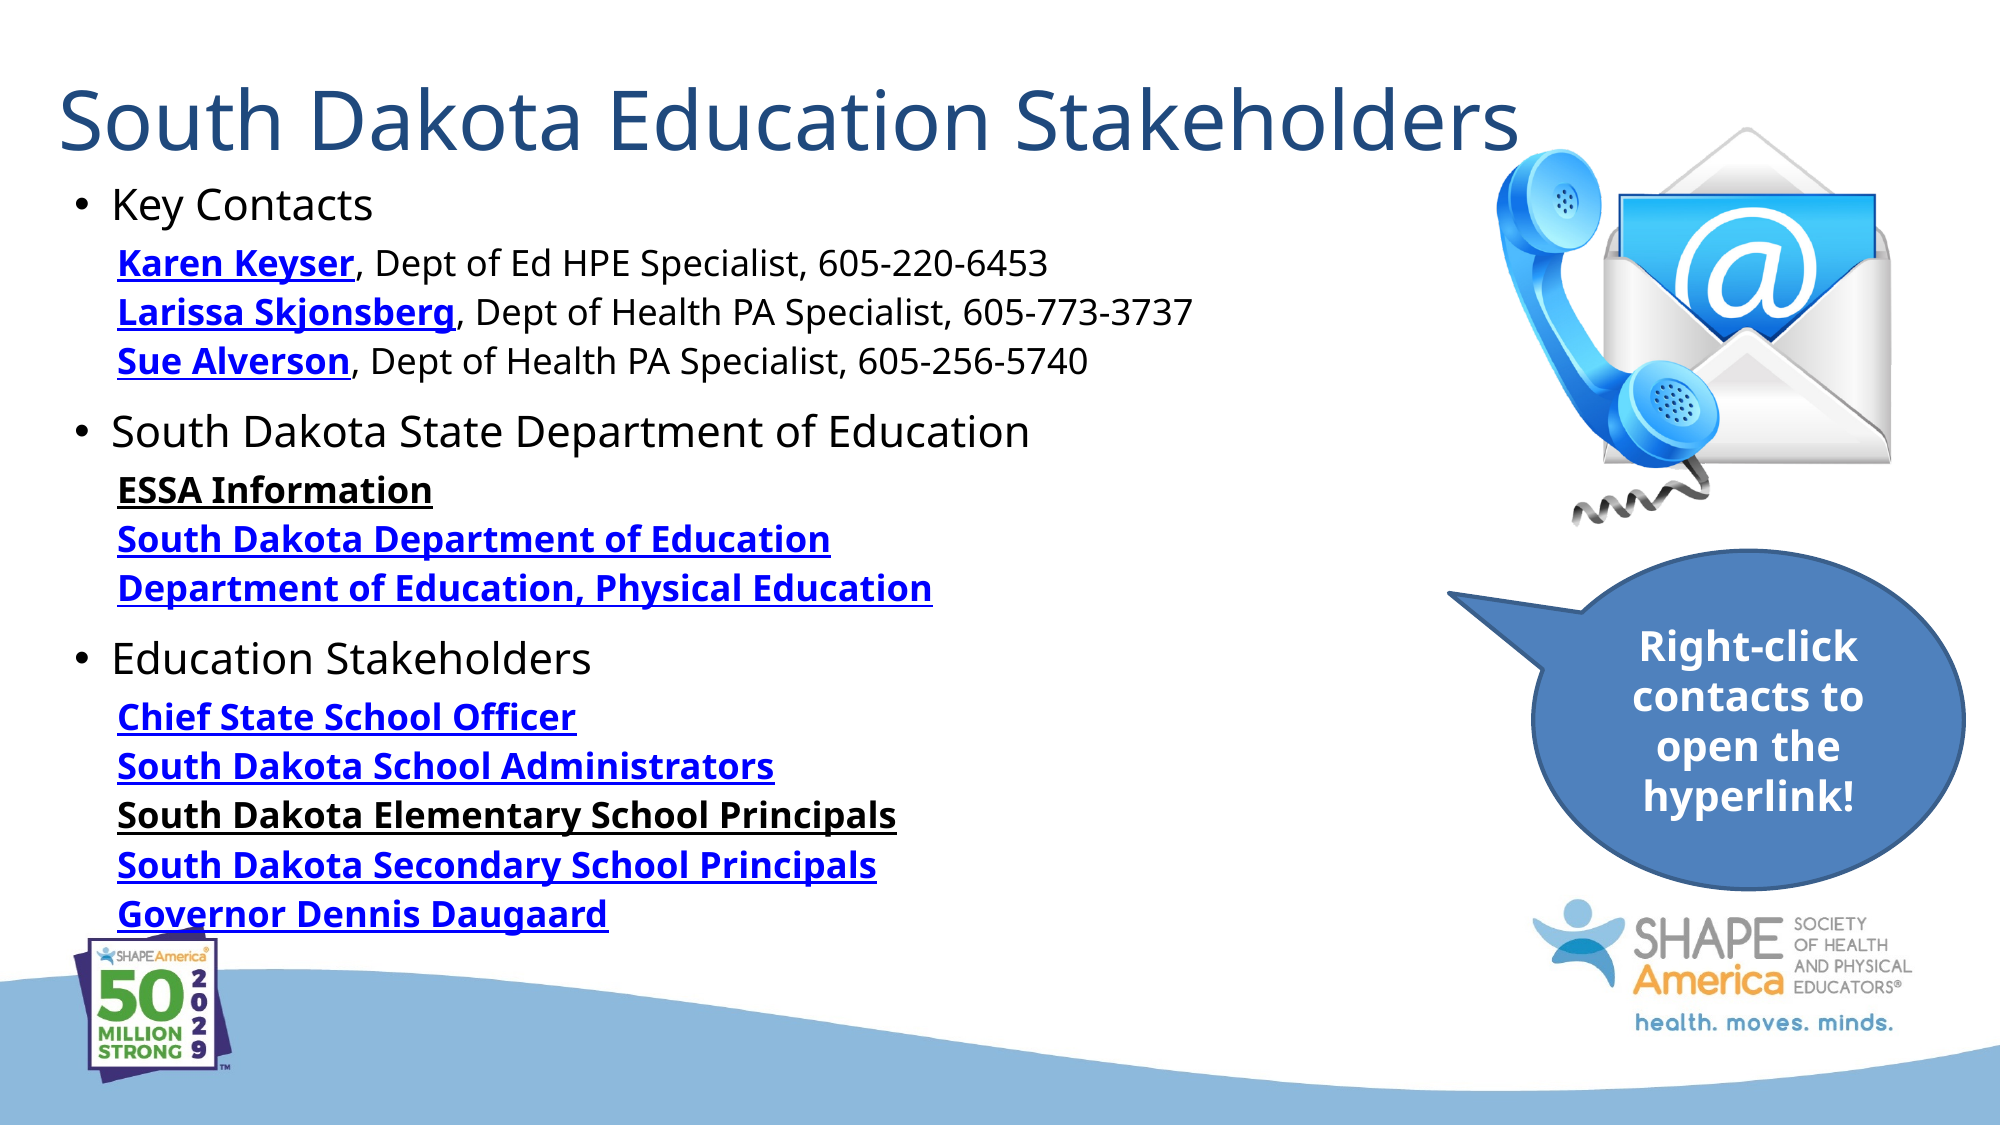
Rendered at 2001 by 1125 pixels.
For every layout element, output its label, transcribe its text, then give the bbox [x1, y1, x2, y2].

list Key Contacts Karen Keyser, Dept of Ed HPE Specialist, 605-220-6453 Larissa Skjonsberg, Dept of Health PA Specialist, 605-773-3737 Sue Alverson, Dept of Health PA Specialist, 605-256-5740 South Dakota State Department of Education ESSA Information South Dakota Department of Education Department of Education, Physical Education Education Stakeholders Chief State School Officer South Dakota School Administrators South Dakota Elementary School Principals South Dakota Secondary School Principals Governor Dennis Daugaard [59, 169, 1454, 952]
text_box Right-click contacts to open the hyperlink! [1446, 554, 1966, 892]
title South Dakota Education Stakeholders [43, 30, 1763, 206]
picture [0, 0, 2000, 1125]
